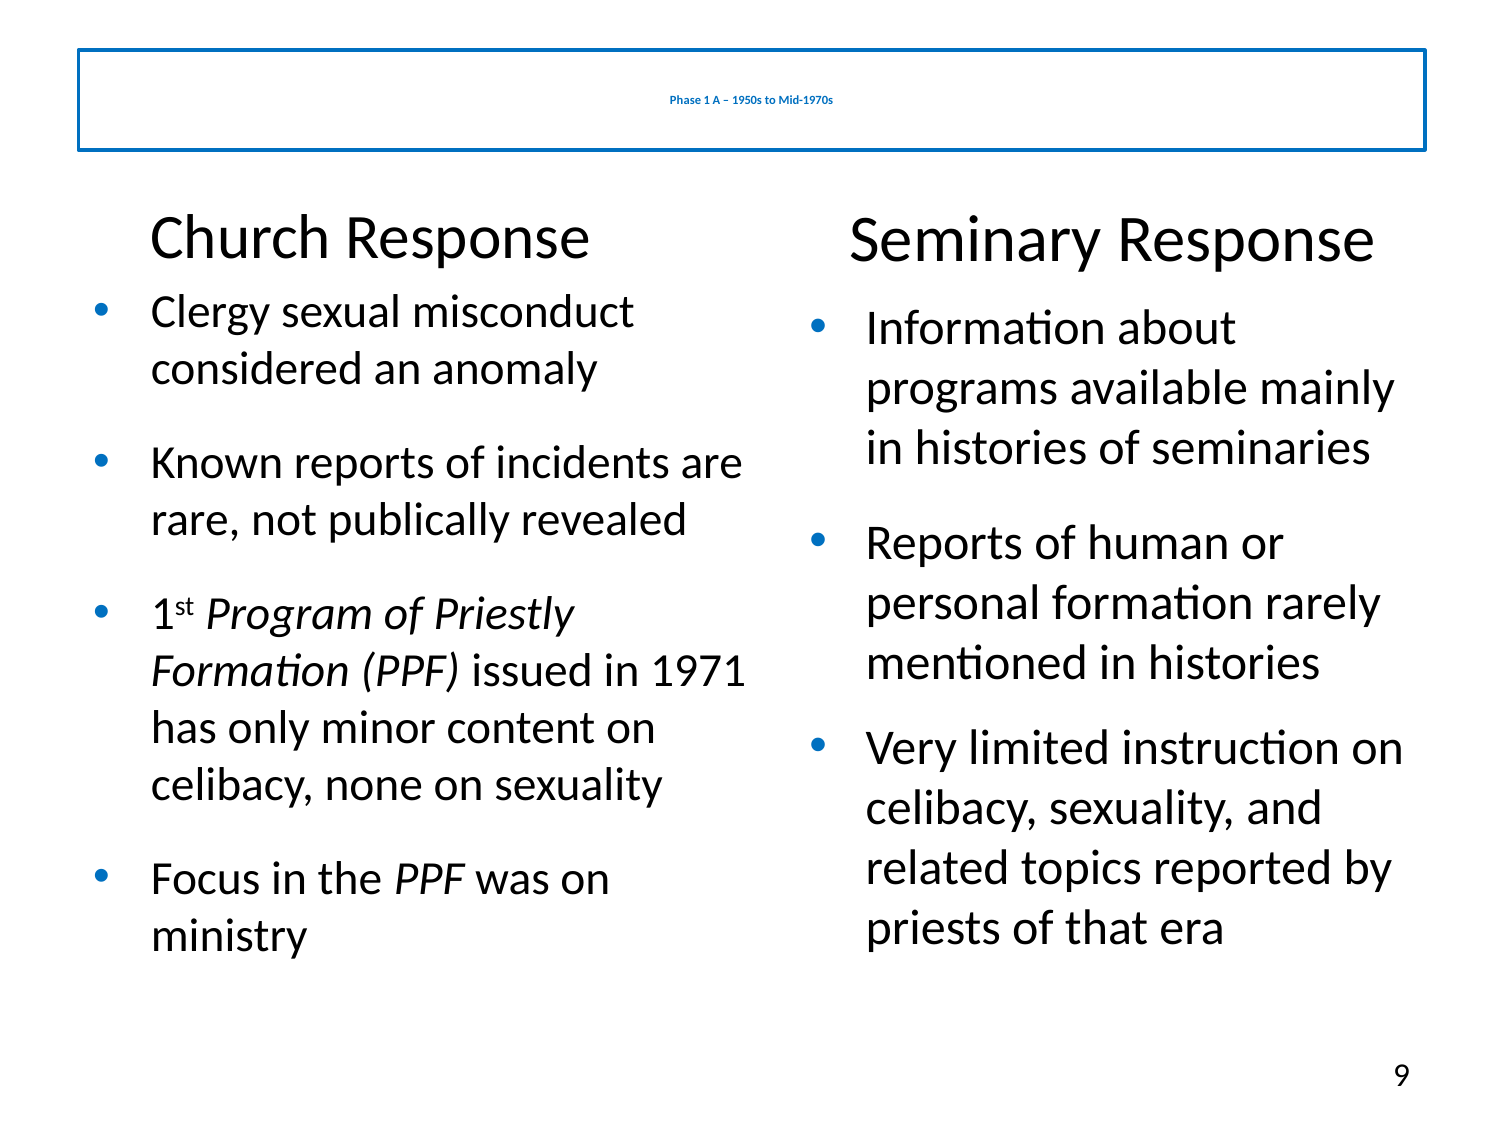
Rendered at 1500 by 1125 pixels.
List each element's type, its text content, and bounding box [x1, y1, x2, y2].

text_box Seminary Response Information about programs available mainly in histories of seminaries Reports of human or personal formation rarely mentioned in histories Very limited instruction on celibacy, sexuality, and related topics reported by priests of that era [794, 187, 1425, 1013]
list Church Response Clergy sexual misconduct considered an anomaly Known reports of incidents are rare, not publically revealed 1st Program of Priestly Formation (PPF) issued in 1971 has only minor content on celibacy, none on sexuality Focus in the PPF was on ministry [78, 187, 766, 1050]
slide_number 9 [1074, 1042, 1425, 1103]
title Phase 1 A – 1950s to Mid-1970s [78, 50, 1425, 150]
